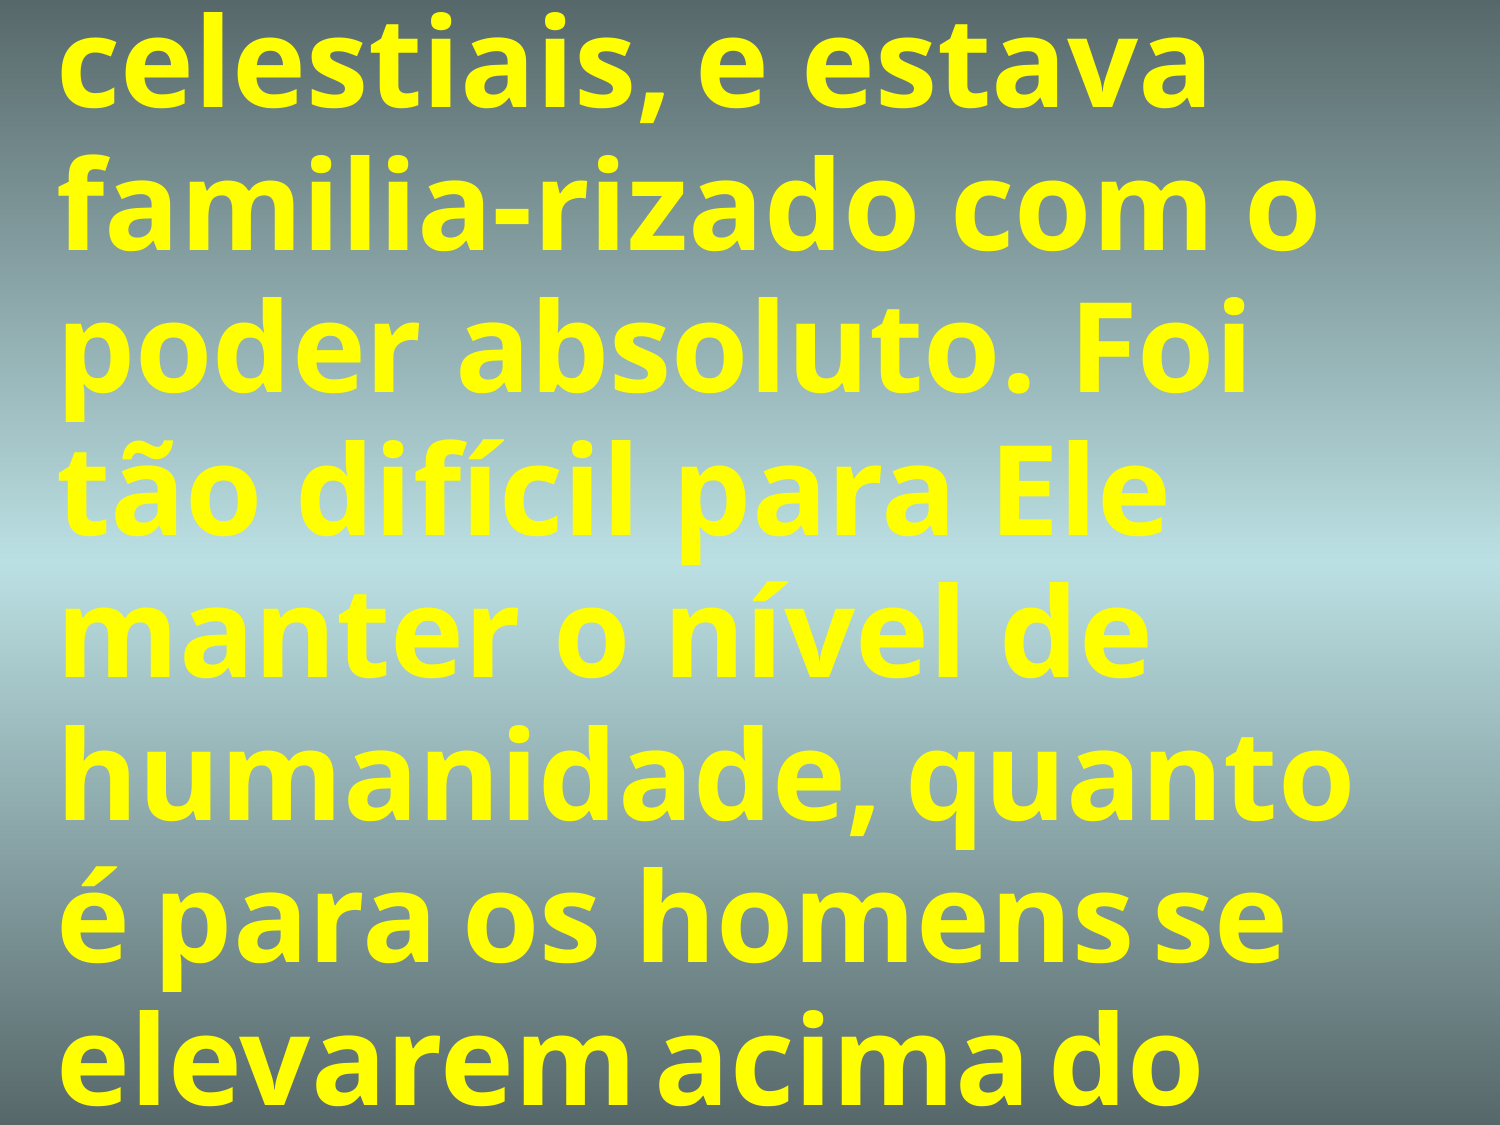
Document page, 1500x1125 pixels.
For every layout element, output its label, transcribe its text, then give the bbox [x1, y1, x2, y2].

title “Jesus havia recebido honra nas cortes celestiais, e estava familia-rizado com o poder absoluto. Foi tão difícil para Ele manter o nível de humanidade, quanto é para os homens se elevarem acima do bai-xo nível da natureza depravada. [41, 45, 1459, 1083]
